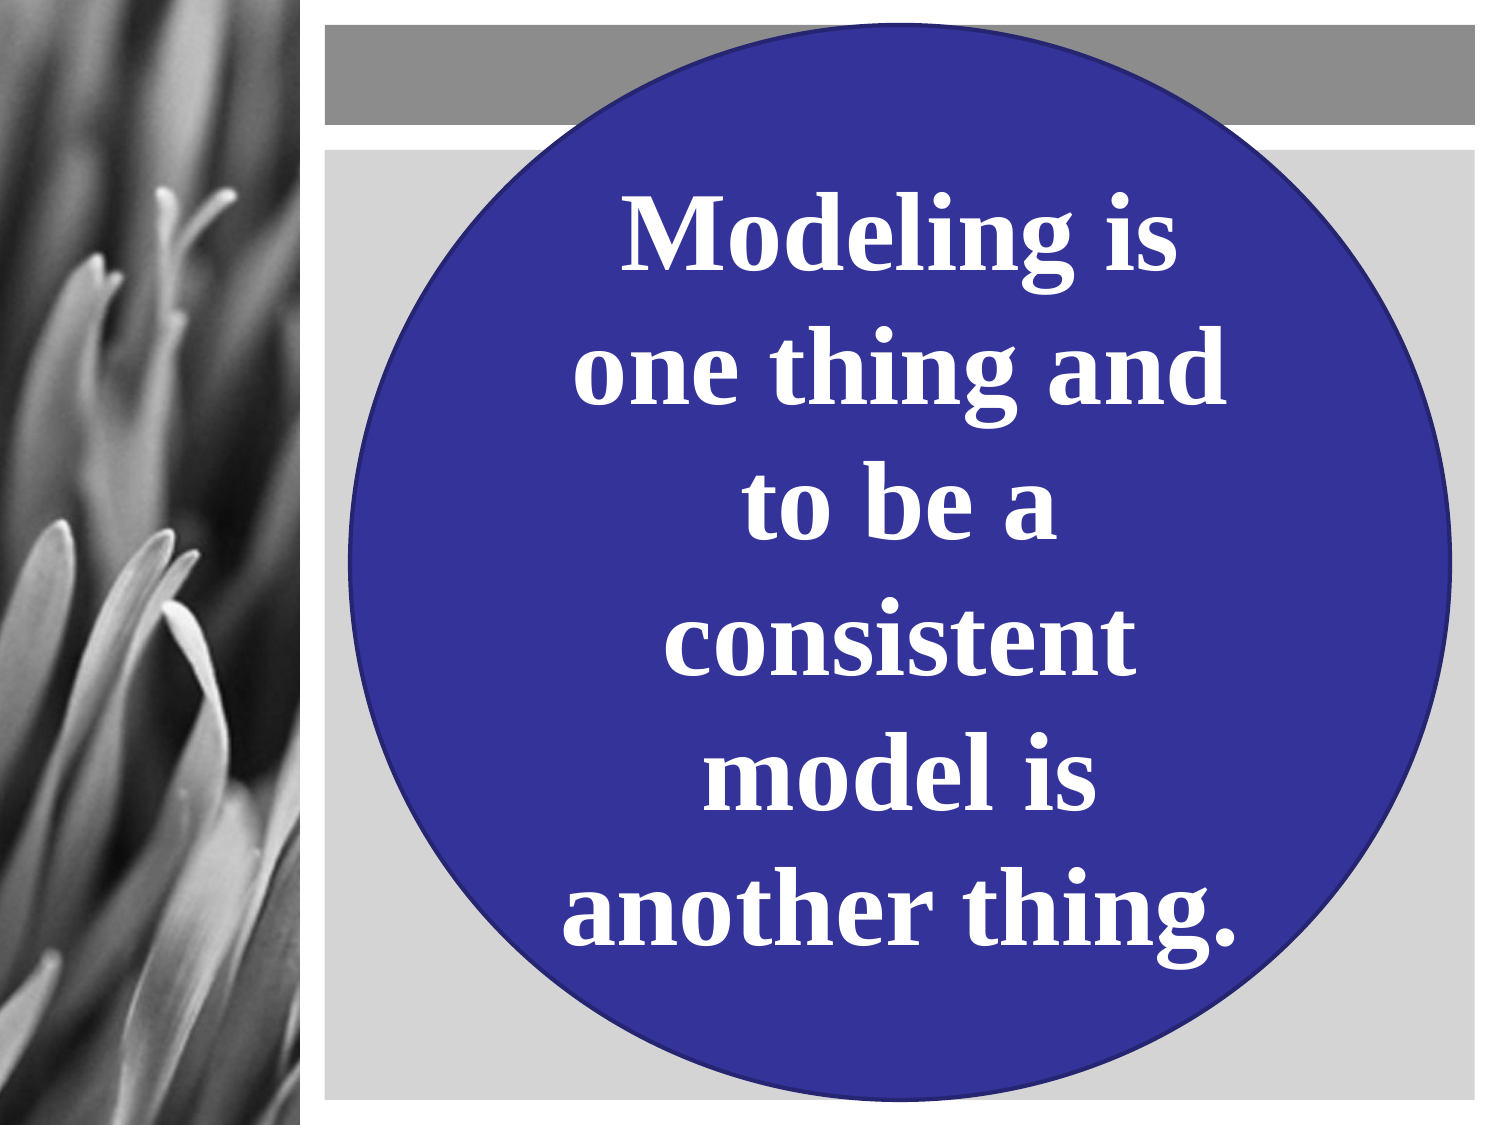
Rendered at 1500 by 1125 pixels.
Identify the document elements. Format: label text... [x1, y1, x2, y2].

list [0, 0, 301, 1125]
text_box [950, 24, 1475, 125]
text_box [324, 24, 850, 125]
text_box [324, 149, 841, 1100]
text_box [959, 149, 1475, 1100]
text_box Modeling is one thing and to be a consistent model is another thing. [347, 22, 1453, 1103]
